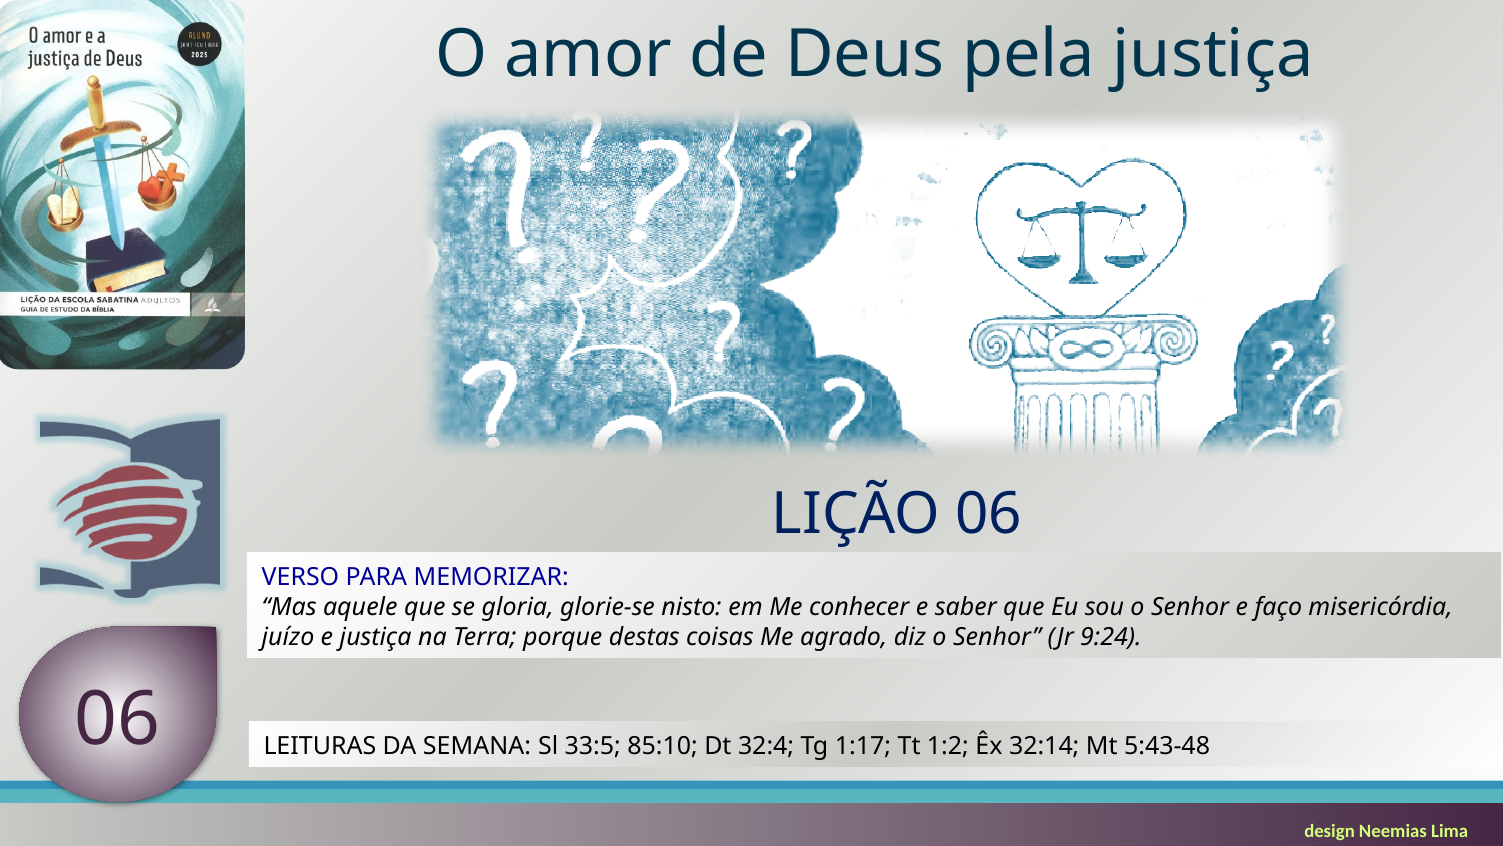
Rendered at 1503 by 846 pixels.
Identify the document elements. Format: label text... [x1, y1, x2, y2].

text_box design Neemias Lima [1252, 819, 1484, 840]
text_box LIÇÃO 06 [555, 468, 1238, 553]
picture [0, 0, 246, 370]
text_box LEITURAS DA SEMANA: Sl 33:5; 85:10; Dt 32:4; Tg 1:17; Tt 1:2; Êx 32:14; Mt 5:43-48 [248, 721, 1503, 767]
picture [40, 418, 221, 599]
text_box 06 [19, 626, 217, 802]
text_box VERSO PARA MEMORIZAR: “Mas aquele que se gloria, glorie-se nisto: em Me conhecer e saber que Eu sou o Senhor e faço misericórdia, juízo e justiça na Terra; porque destas coisas Me agrado, diz o Senhor” (Jr 9:24). [246, 552, 1501, 658]
text_box [0, 802, 1503, 846]
text_box O amor de Deus pela justiça [254, 2, 1503, 97]
picture [420, 106, 1353, 460]
